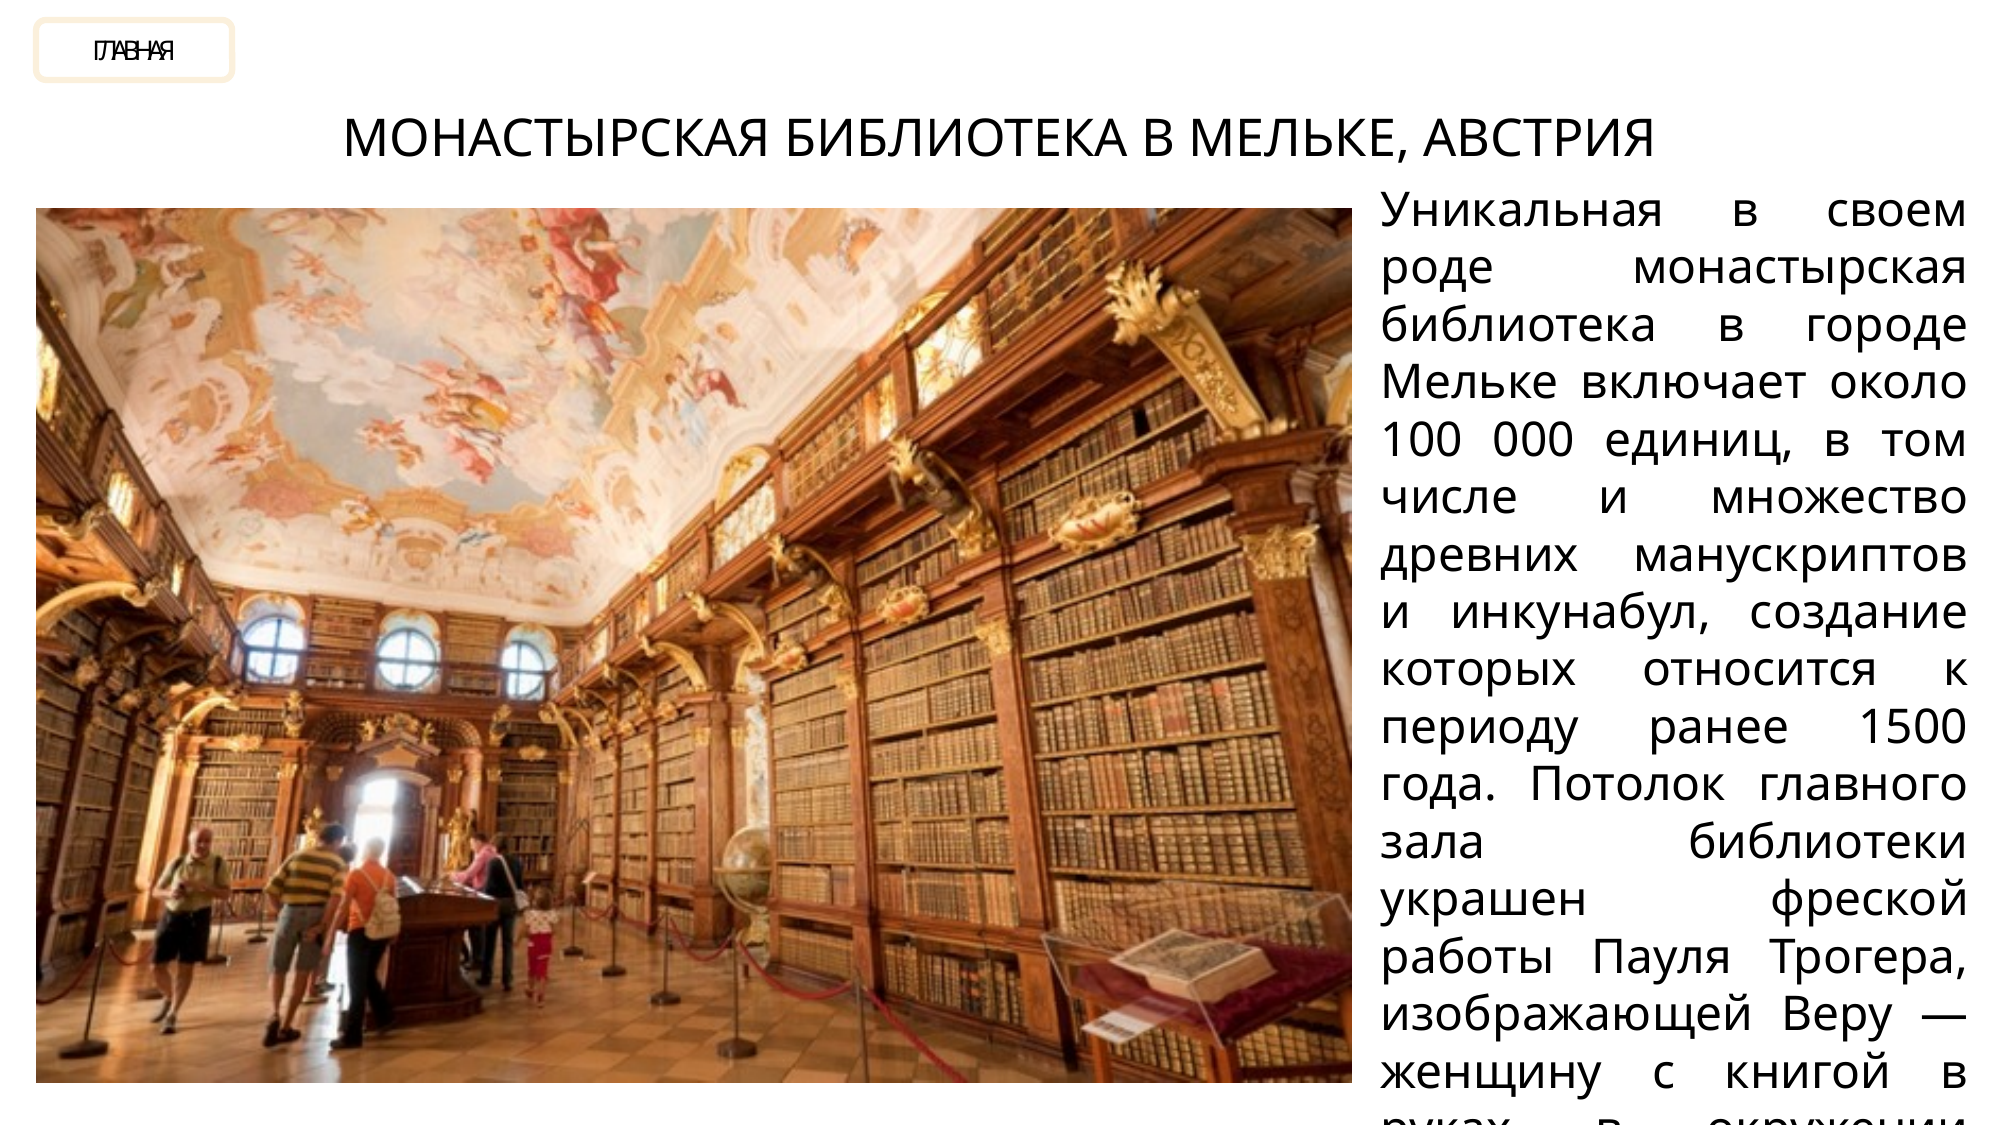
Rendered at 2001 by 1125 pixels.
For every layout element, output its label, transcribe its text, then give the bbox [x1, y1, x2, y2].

picture [36, 208, 1352, 1083]
text_box Уникальная в своем роде монастырская библиотека в городе Мельке включает около 100 000 единиц, в том числе и множество древних манускриптов и инкунабул, создание которых относится к периоду ранее 1500 года. Потолок главного зала библиотеки украшен фреской работы Пауля Трогера, изображающей Веру — женщину с книгой в руках в окружении ангелов. Большая часть здания в стиле барокко открыта для свободного посещения, но есть здесь и залы, скрытые от посторонних глаз. [1366, 170, 1985, 1125]
text_box ГЛАВНАЯ [35, 18, 234, 81]
text_box МОНАСТЫРСКАЯ БИБЛИОТЕКА В МЕЛЬКЕ, АВСТРИЯ [0, 96, 2000, 175]
